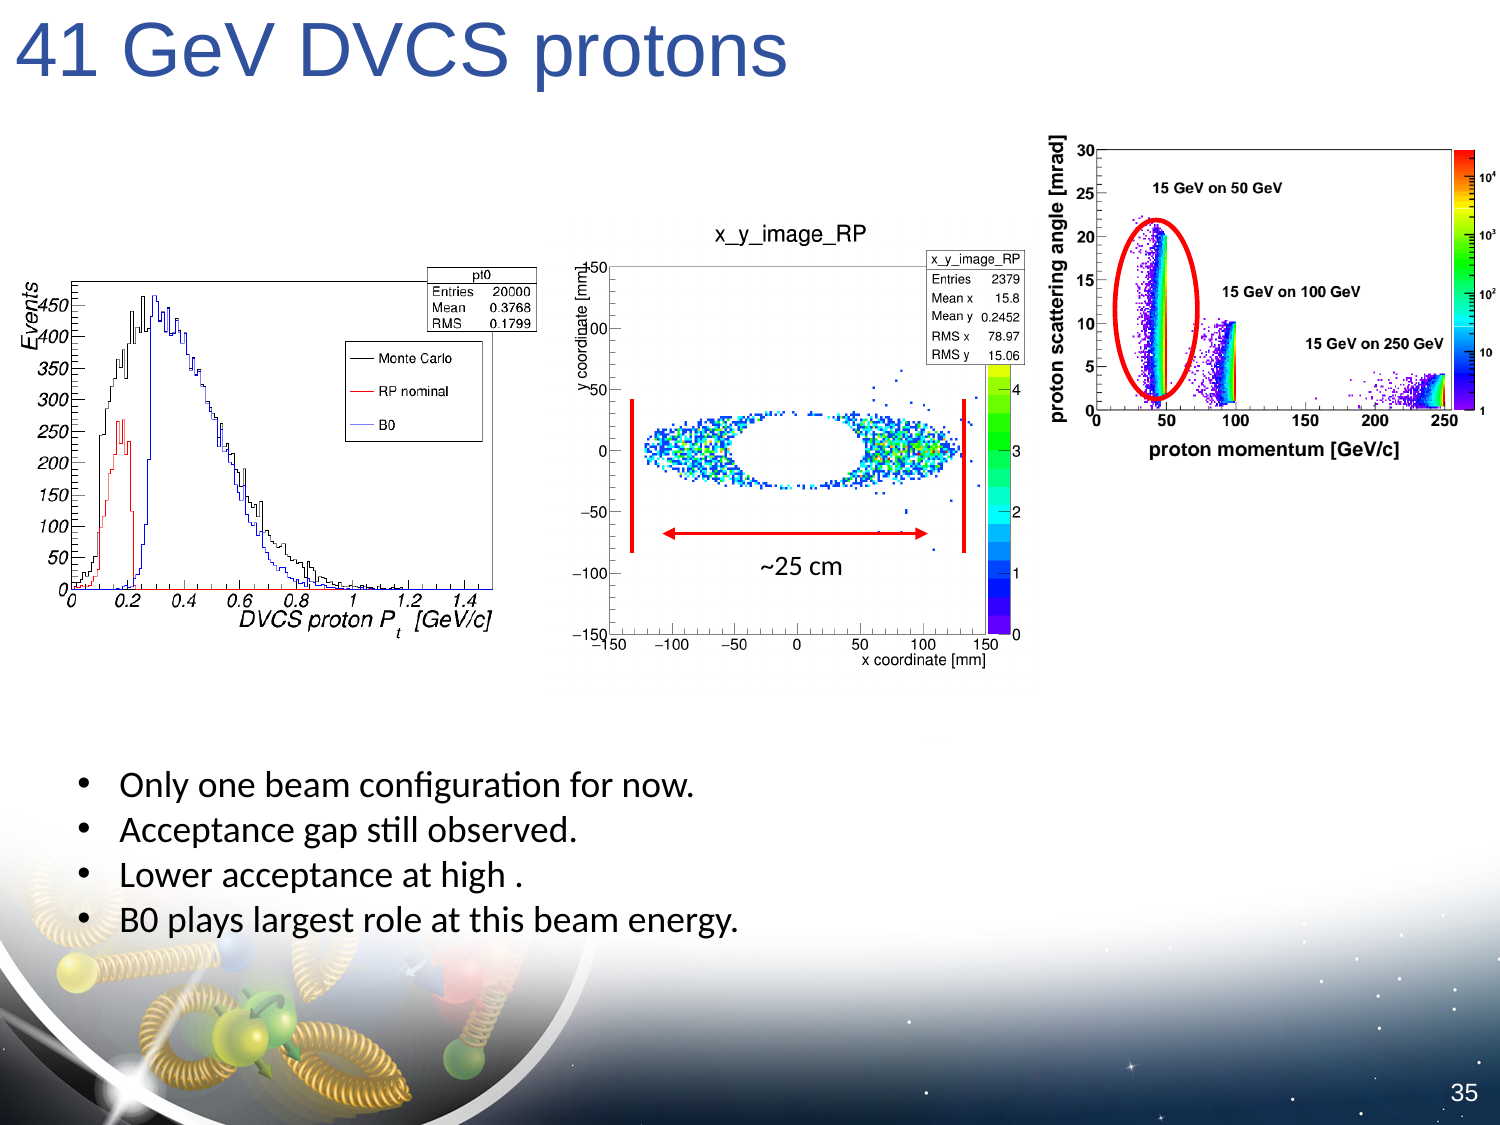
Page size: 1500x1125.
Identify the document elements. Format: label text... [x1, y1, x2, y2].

picture [0, 0, 1500, 1125]
title 41 GeV DVCS protons [0, 2, 1294, 101]
slide_number 35 [1425, 1061, 1494, 1121]
